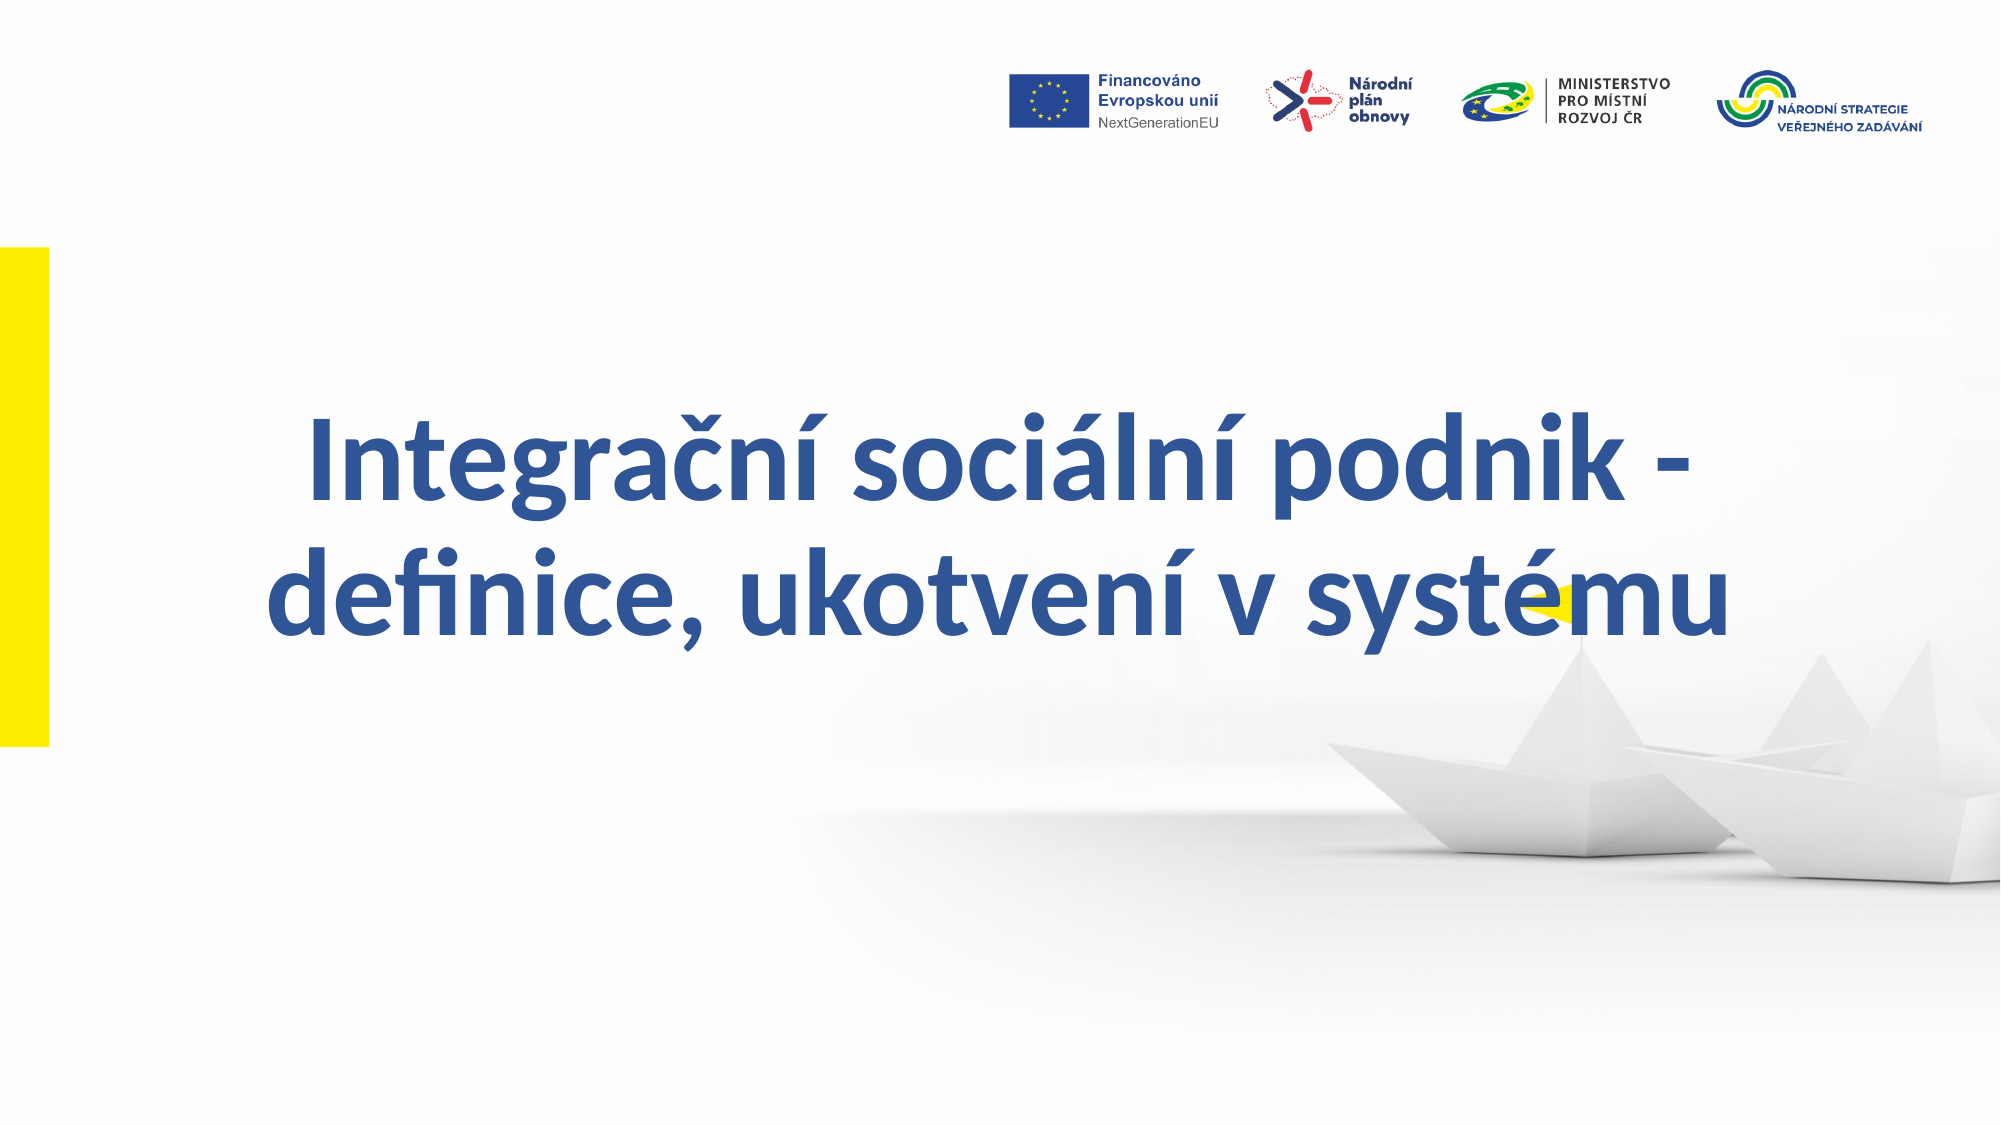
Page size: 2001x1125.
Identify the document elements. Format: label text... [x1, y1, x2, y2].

title Integrační sociální podnik - definice, ukotvení v systému [249, 258, 1750, 671]
picture [0, 0, 2001, 1125]
